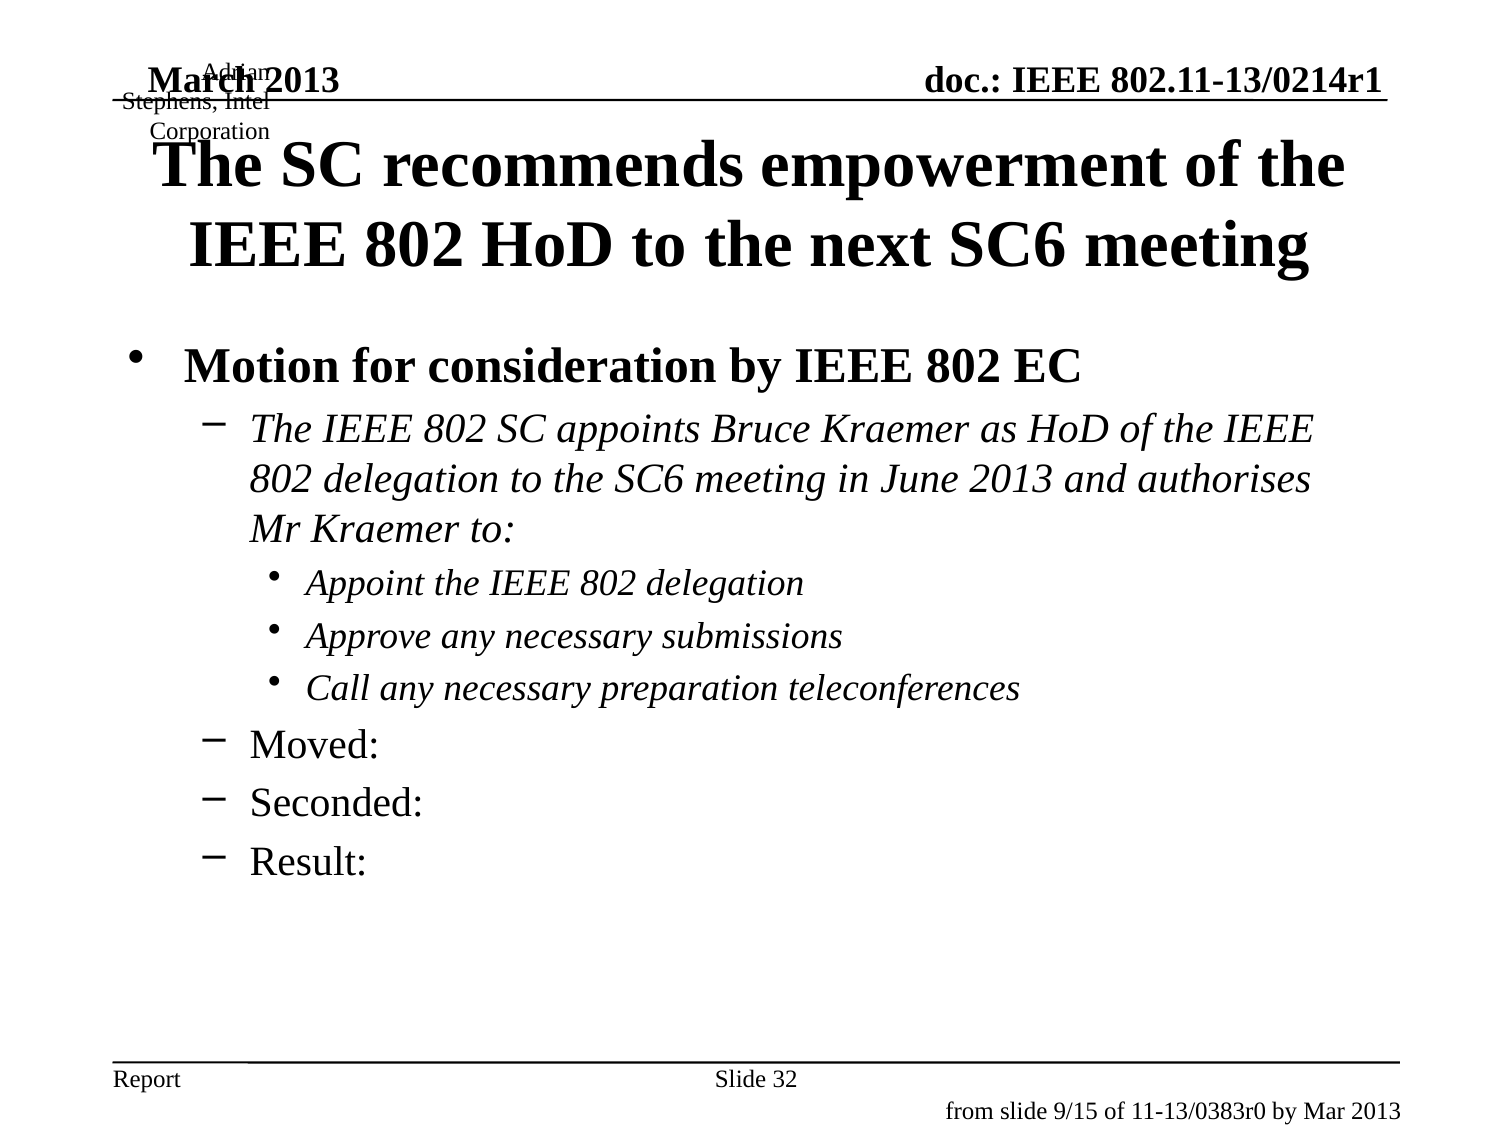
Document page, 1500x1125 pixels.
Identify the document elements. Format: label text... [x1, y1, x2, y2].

slide_number Slide 32 [712, 1061, 800, 1087]
list Motion for consideration by IEEE 802 EC The IEEE 802 SC appoints Bruce Kraemer as HoD of the IEEE 802 delegation to the SC6 meeting in June 2013 and authorises Mr Kraemer to: Appoint the IEEE 802 delegation Approve any necessary submissions Call any necessary preparation teleconferences Moved: Seconded: Result: [112, 324, 1388, 1000]
title The SC recommends empowerment of the IEEE 802 HoD to the next SC6 meeting [112, 112, 1388, 288]
text_box from slide 9/15 of 11-13/0383r0 by Mar 2013 [343, 1087, 1417, 1125]
text_box March 2013 [147, 54, 341, 100]
footer Adrian Stephens, Intel Corporation [114, 54, 271, 101]
